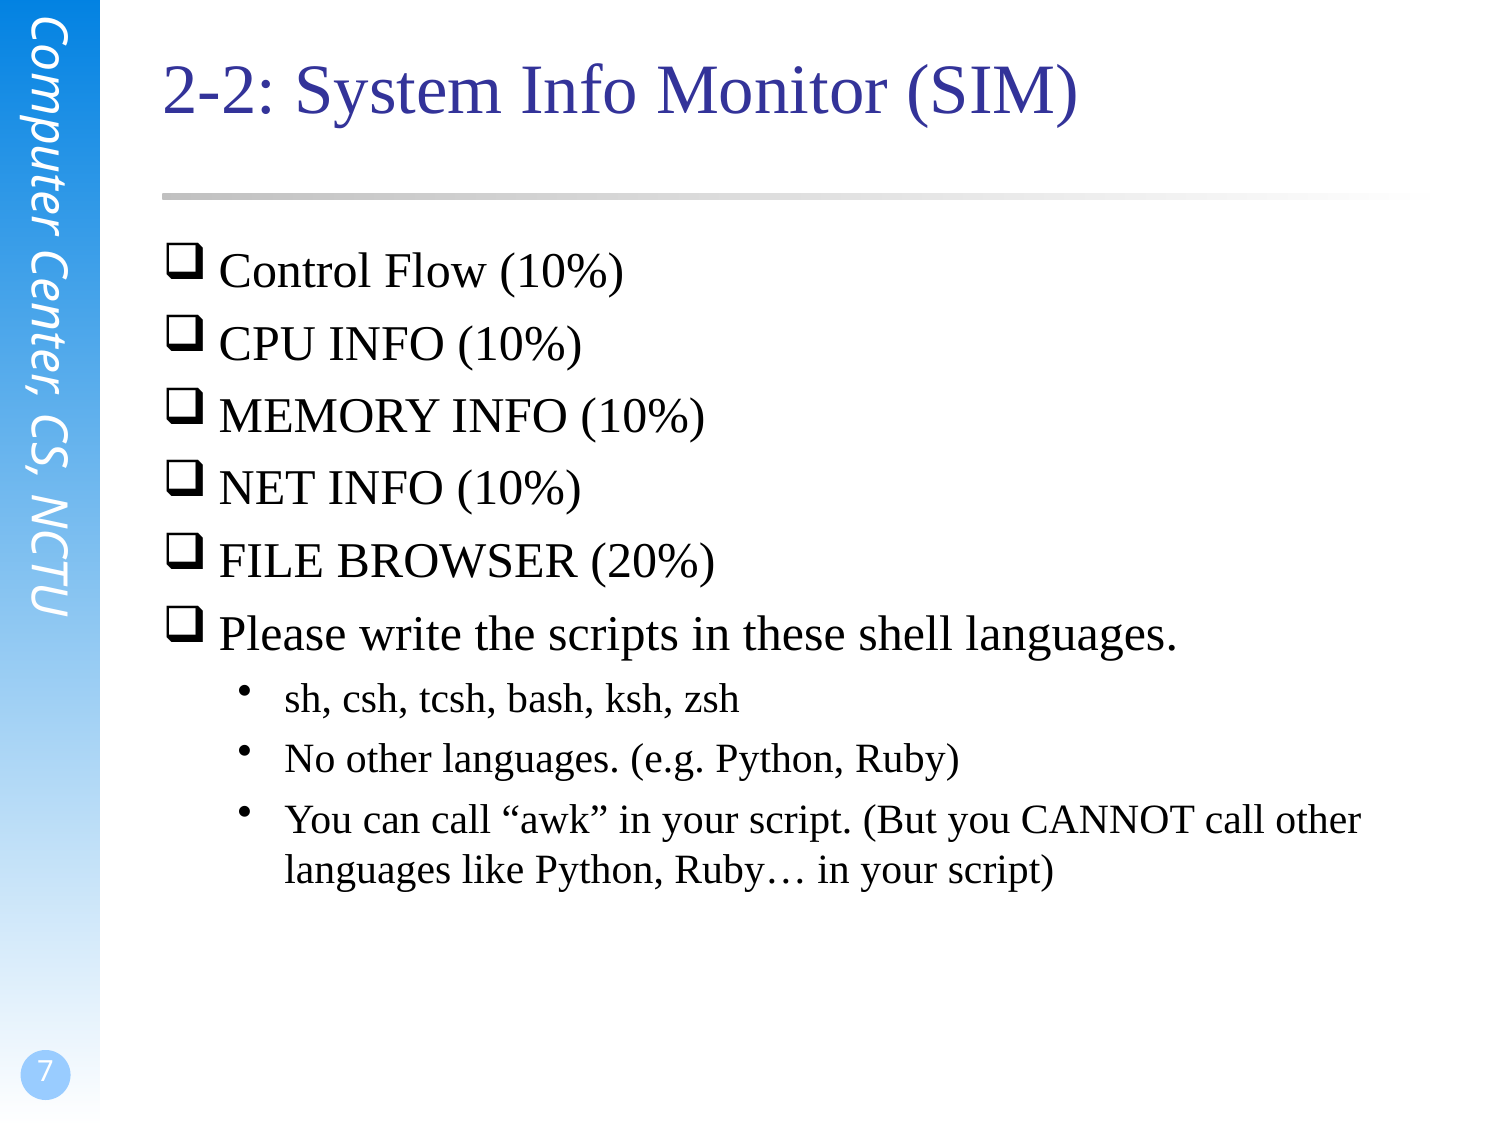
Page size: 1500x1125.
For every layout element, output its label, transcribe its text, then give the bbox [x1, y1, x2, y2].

list Control Flow (10%) CPU INFO (10%) MEMORY INFO (10%) NET INFO (10%) FILE BROWSER (20%) Please write the scripts in these shell languages. sh, csh, tcsh, bash, ksh, zsh No other languages. (e.g. Python, Ruby) You can call “awk” in your script. (But you CANNOT call other languages like Python, Ruby… in your script) [162, 237, 1438, 1000]
title 2-2: System Info Monitor (SIM) [162, 42, 1438, 231]
